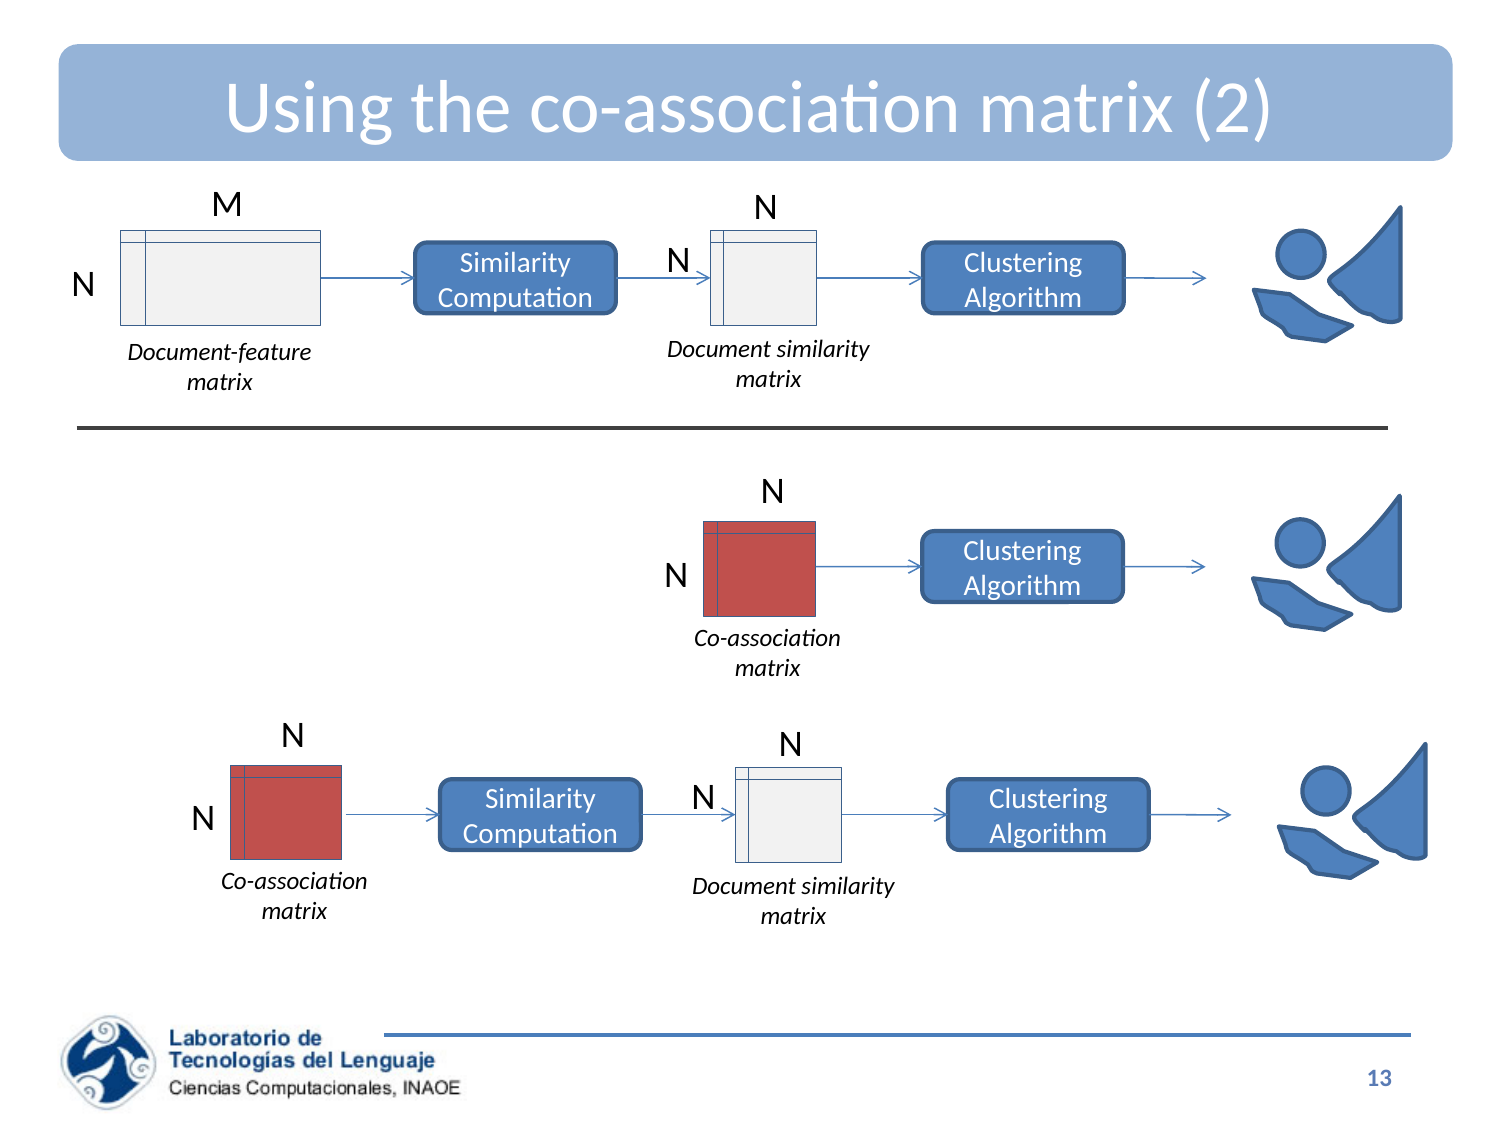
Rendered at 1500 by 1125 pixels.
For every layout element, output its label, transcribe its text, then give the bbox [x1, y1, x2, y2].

text_box Clustering Algorithm [945, 777, 1151, 853]
footer Special Topics on Information Retrieval [68, 1075, 544, 1125]
slide_number 13 [1057, 1046, 1408, 1107]
text_box N [649, 542, 704, 603]
text_box [1352, 741, 1428, 861]
text_box [1326, 493, 1402, 613]
text_box [733, 765, 844, 861]
text_box [1274, 517, 1326, 569]
text_box Co-association matrix [206, 857, 383, 932]
text_box N [176, 785, 231, 846]
text_box [708, 229, 819, 325]
title Using the co-association matrix (2) [75, 45, 1425, 161]
text_box Similarity Computation [437, 777, 643, 853]
text_box [118, 229, 323, 327]
text_box Document similarity matrix [677, 861, 910, 937]
text_box N [266, 702, 321, 763]
text_box [701, 519, 817, 613]
picture [53, 1011, 467, 1115]
text_box [1327, 205, 1403, 325]
text_box N [738, 174, 793, 235]
text_box Document similarity matrix [652, 325, 885, 400]
text_box [1251, 576, 1354, 632]
text_box Co-association matrix [679, 613, 857, 689]
text_box N [651, 227, 706, 277]
text_box [1251, 287, 1355, 344]
text_box N [56, 251, 111, 312]
text_box [1300, 765, 1352, 817]
text_box N [763, 711, 818, 771]
text_box Document-feature matrix [112, 328, 327, 403]
text_box M [196, 171, 258, 232]
text_box N [745, 458, 800, 519]
text_box [1276, 824, 1380, 880]
text_box Clustering Algorithm [920, 528, 1126, 605]
text_box N [676, 764, 731, 813]
text_box [1275, 228, 1327, 281]
text_box [228, 763, 344, 857]
text_box Clustering Algorithm [920, 240, 1126, 316]
text_box Similarity Computation [413, 240, 618, 316]
